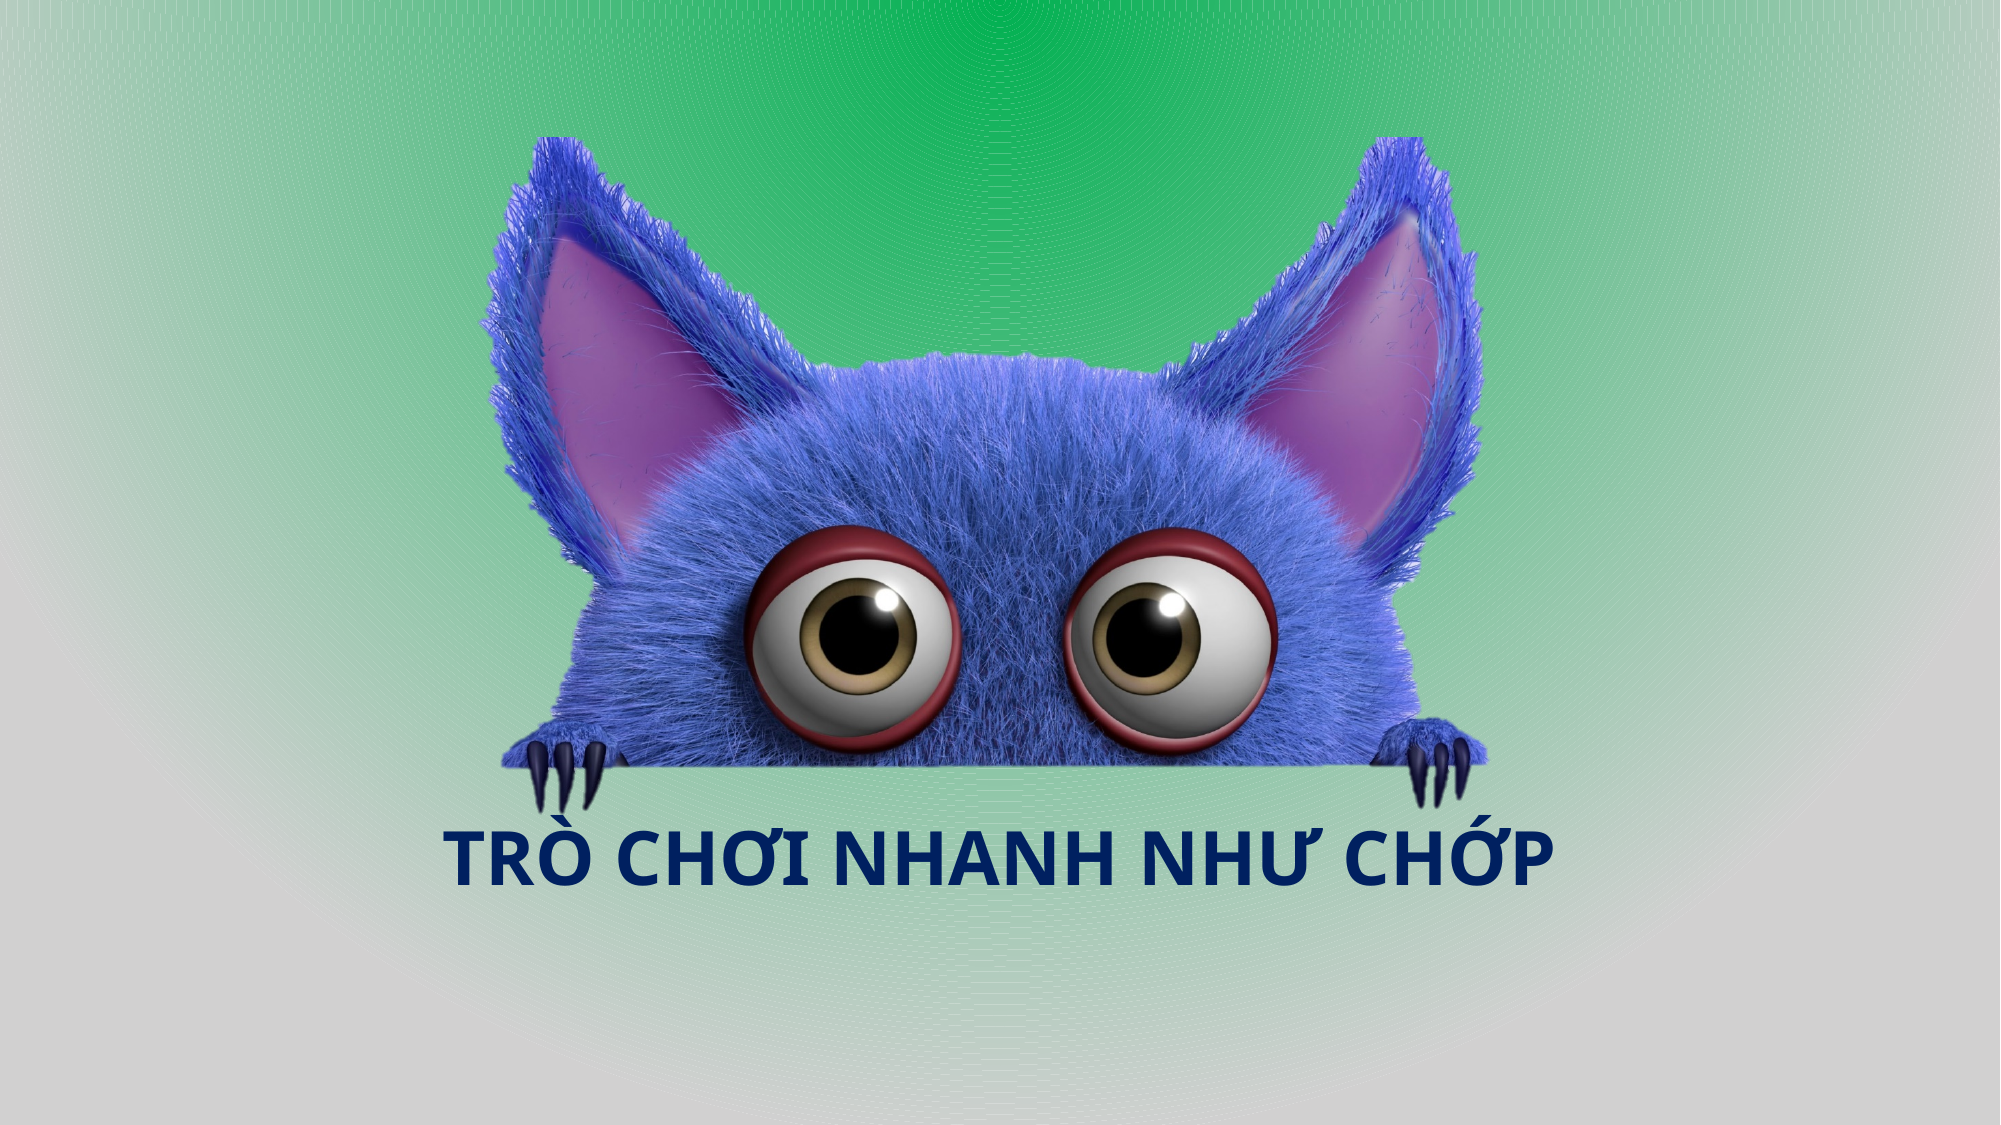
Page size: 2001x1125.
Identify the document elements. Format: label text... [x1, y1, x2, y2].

text_box TRÒ CHƠI NHANH NHƯ CHỚP [427, 843, 1573, 908]
picture [362, 137, 1638, 843]
